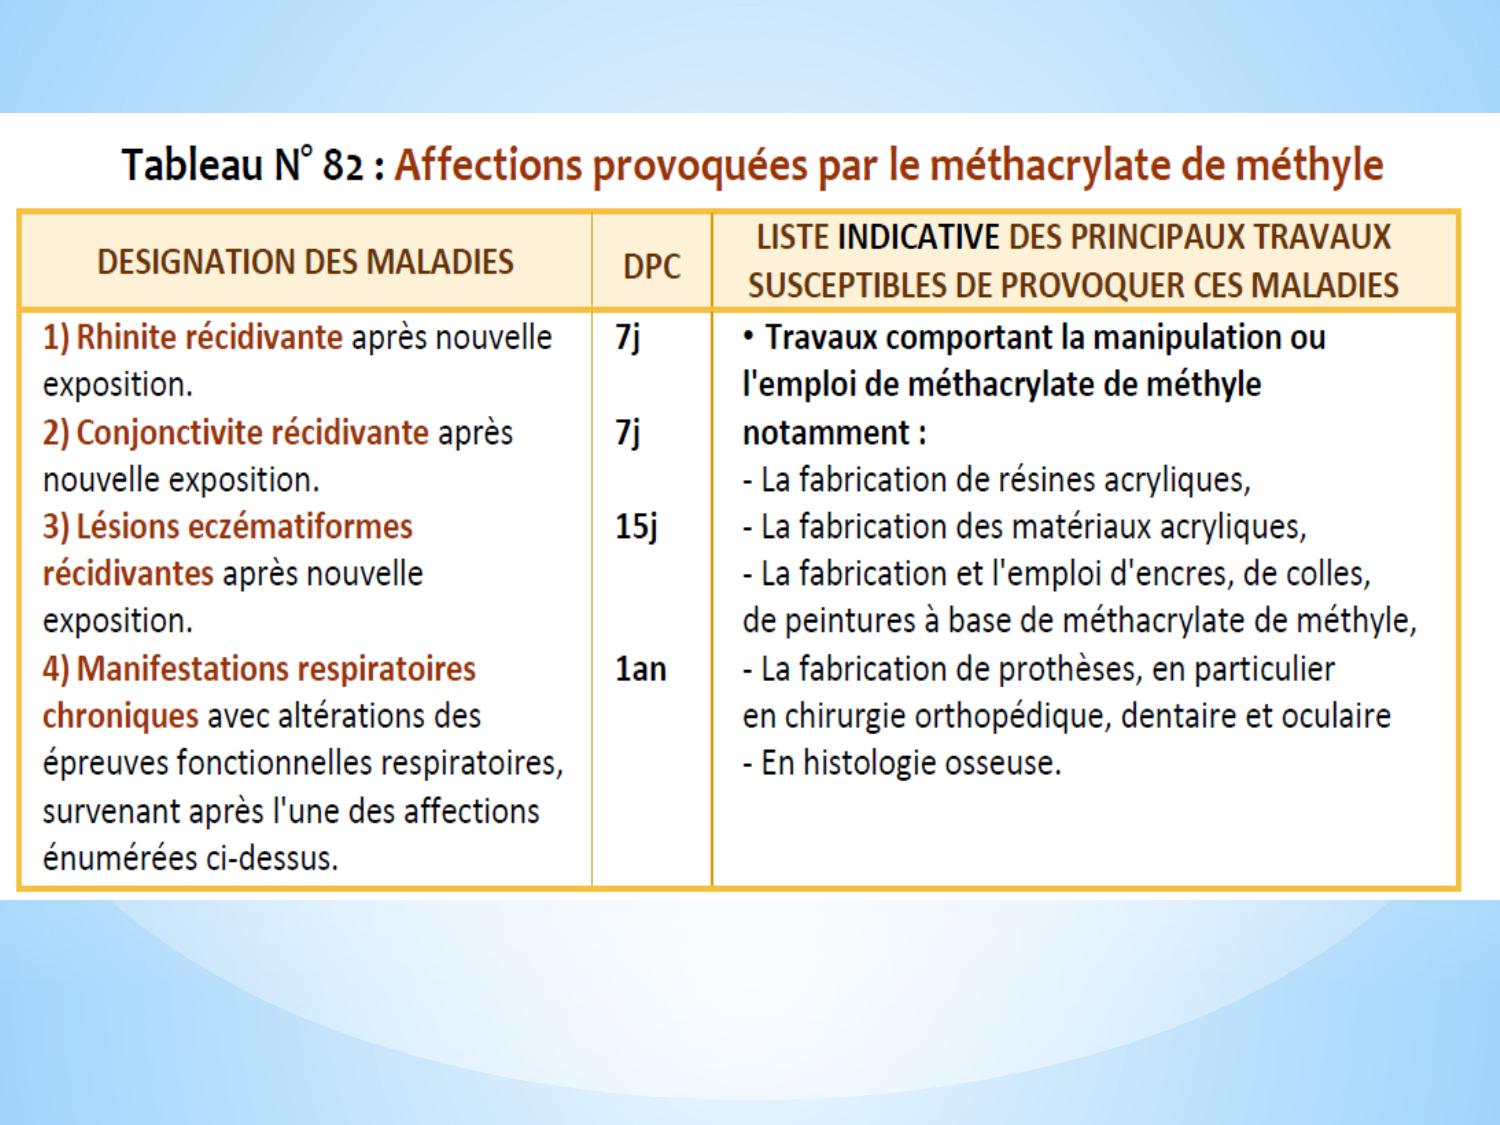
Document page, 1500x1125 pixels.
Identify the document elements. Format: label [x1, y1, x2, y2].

picture [0, 113, 1500, 900]
